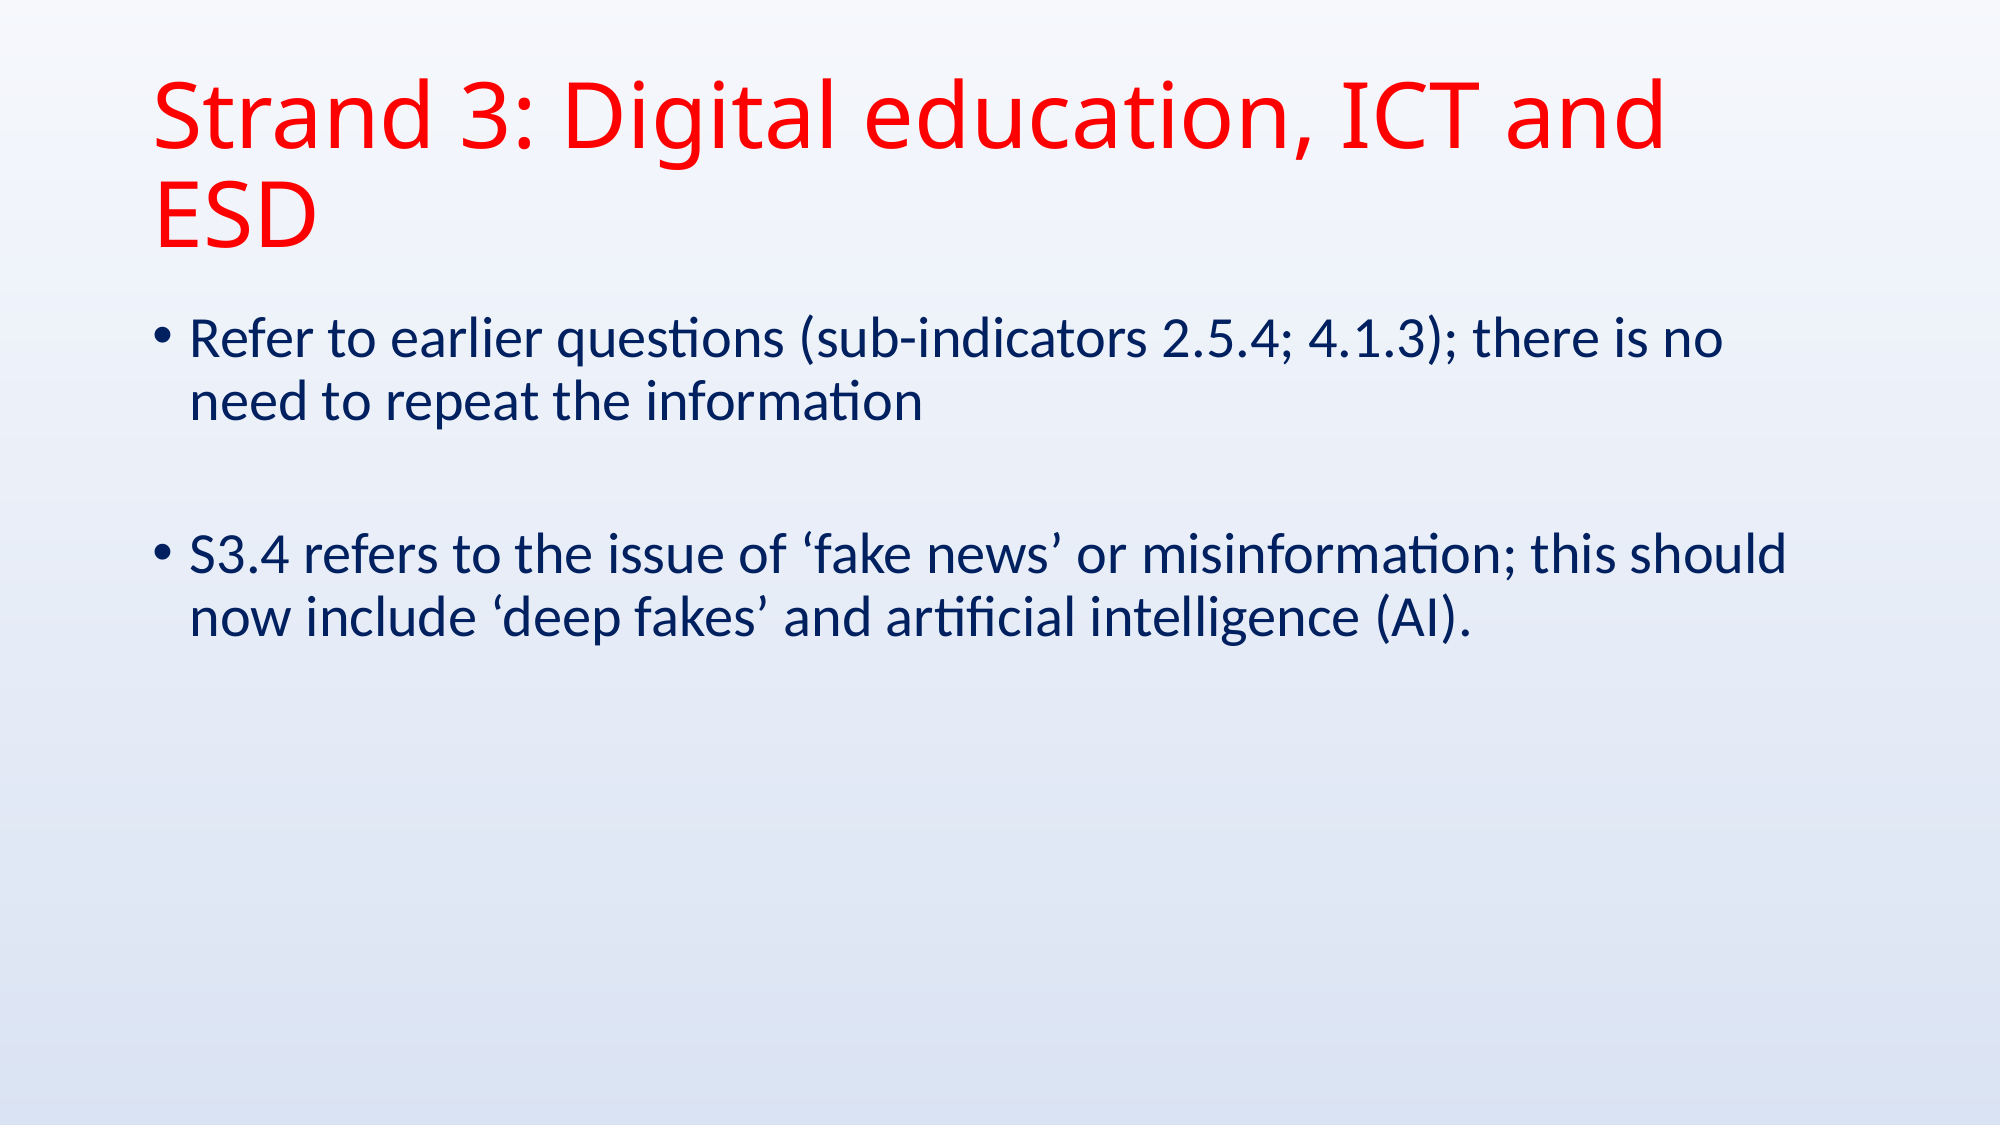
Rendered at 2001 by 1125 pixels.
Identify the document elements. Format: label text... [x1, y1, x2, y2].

title Strand 3: Digital education, ICT and ESD [137, 59, 1863, 278]
list Refer to earlier questions (sub-indicators 2.5.4; 4.1.3); there is no need to repeat the information S3.4 refers to the issue of ‘fake news’ or misinformation; this should now include ‘deep fakes’ and artificial intelligence (AI). [137, 299, 1863, 1014]
